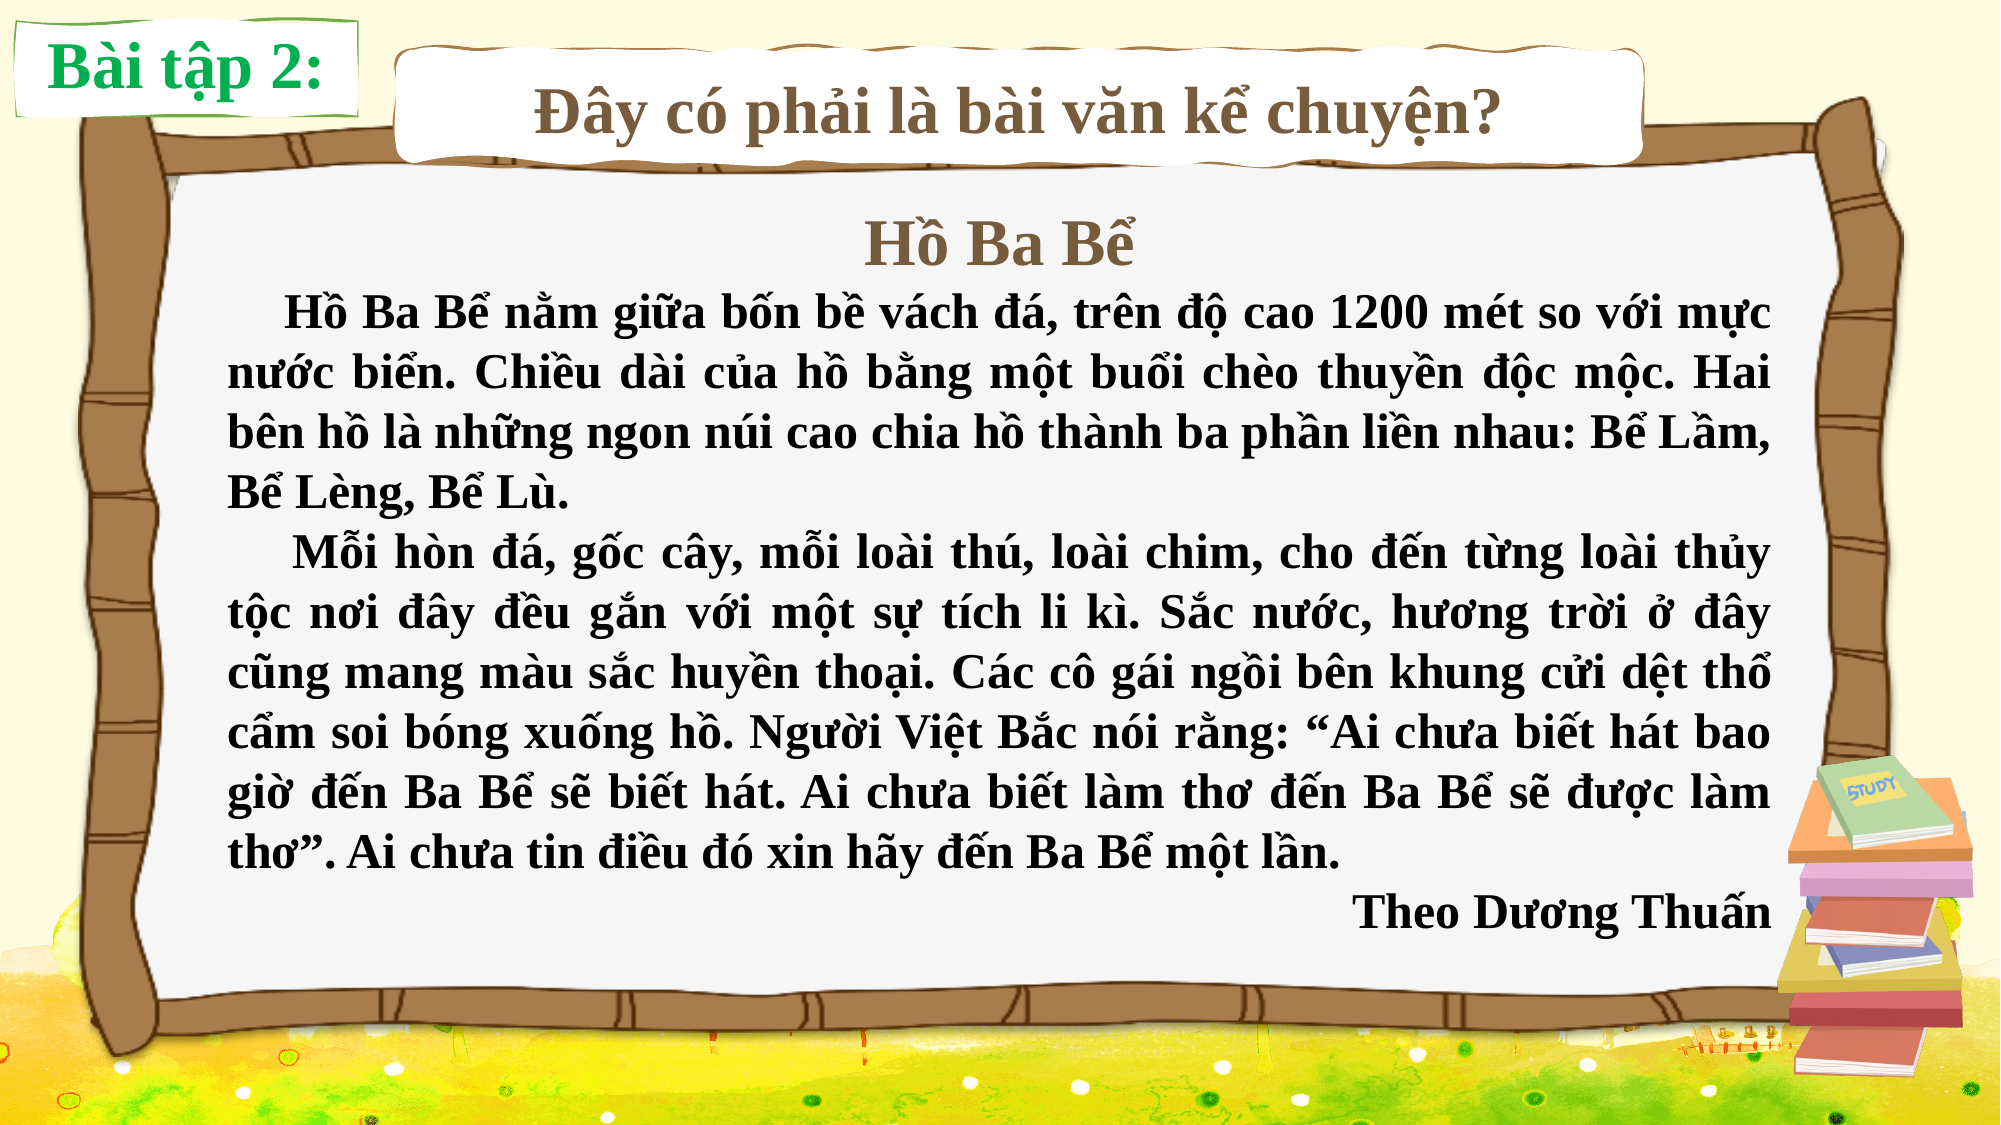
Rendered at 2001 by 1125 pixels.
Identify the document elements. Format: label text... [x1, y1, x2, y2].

text_box Đây có phải là bài văn kể chuyện? [395, 44, 1643, 61]
text_box Bài tập 2: [14, 17, 359, 119]
picture [0, 61, 2000, 1125]
